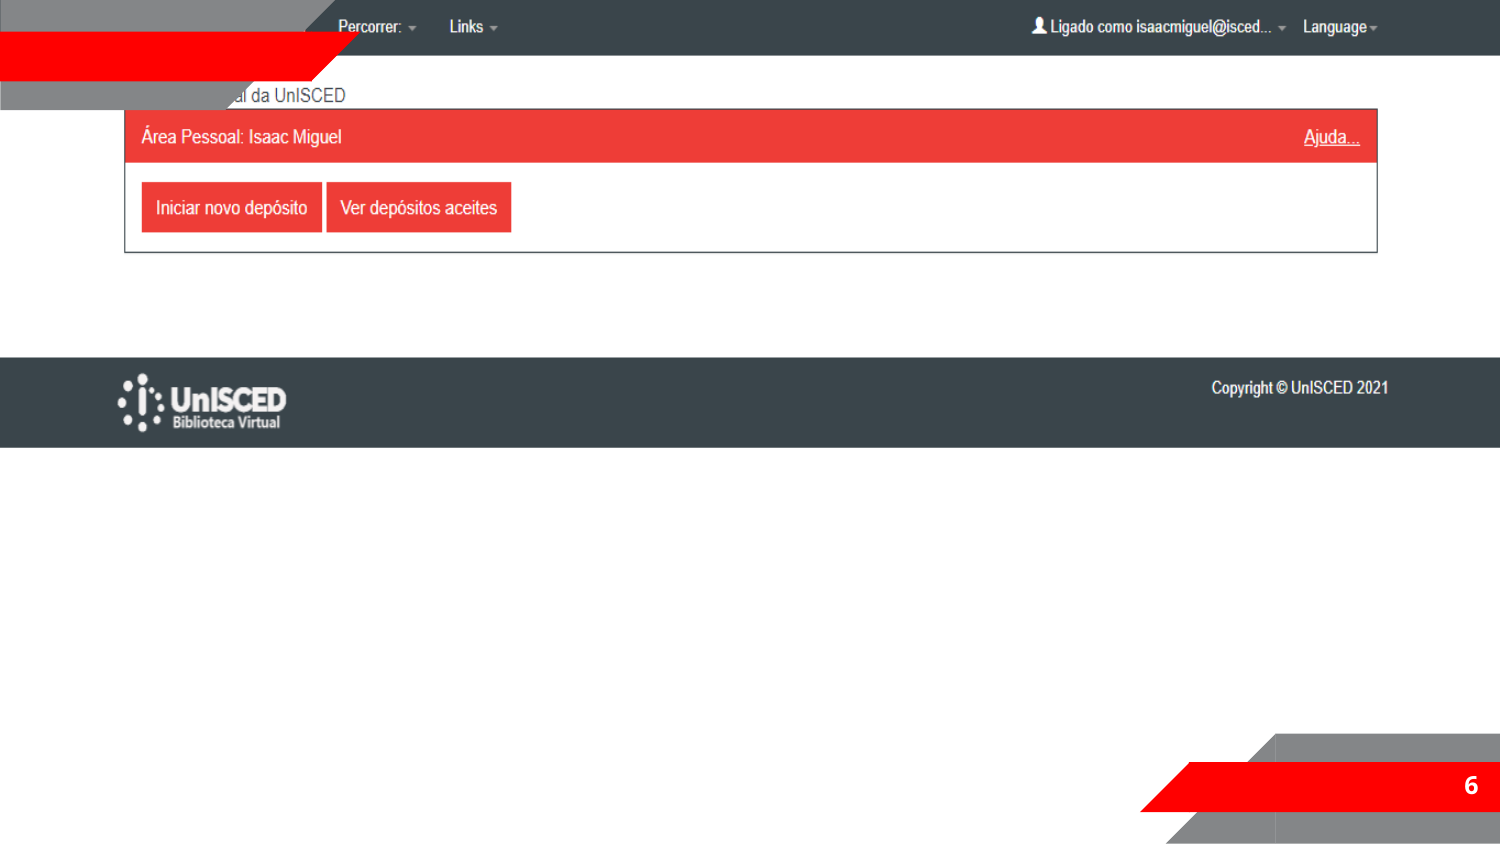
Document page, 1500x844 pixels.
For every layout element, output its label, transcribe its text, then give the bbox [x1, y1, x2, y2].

slide_number ‹#› [1249, 760, 1494, 813]
picture [0, 0, 1500, 844]
